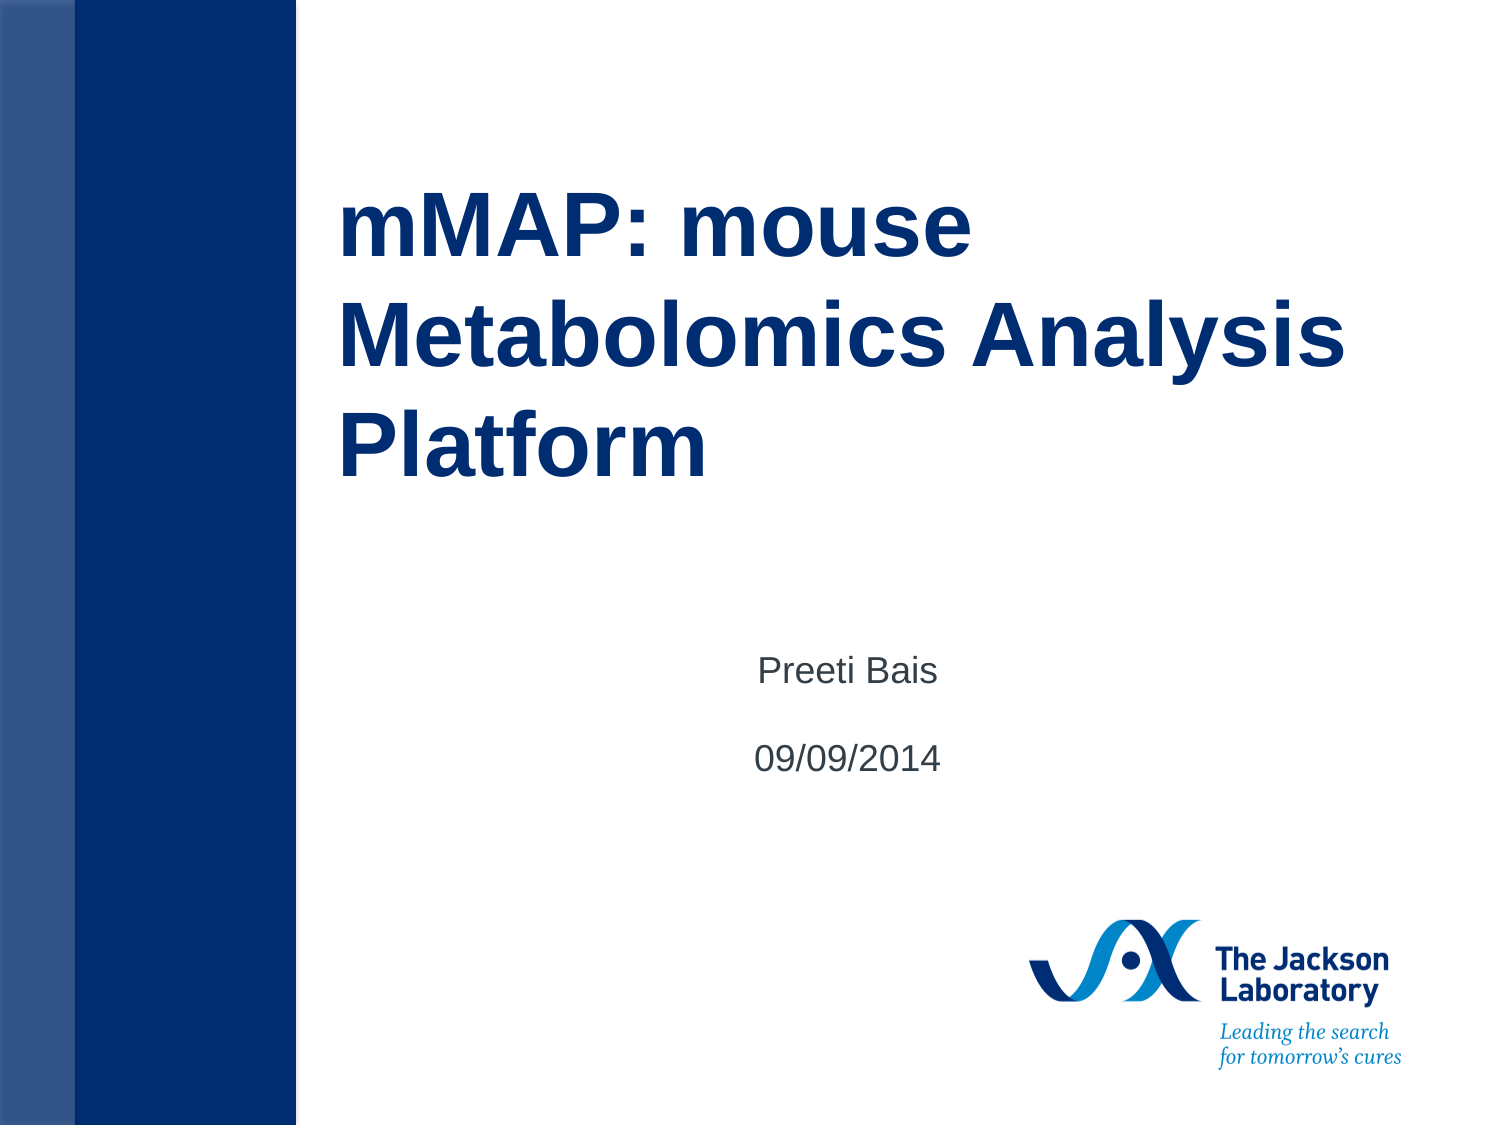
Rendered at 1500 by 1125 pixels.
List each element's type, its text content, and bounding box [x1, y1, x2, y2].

subtitle Preeti Bais 09/09/2014 [342, 637, 1369, 925]
picture [296, 0, 1500, 1125]
title mMAP: mouse Metabolomics Analysis Platform [337, 24, 1456, 613]
